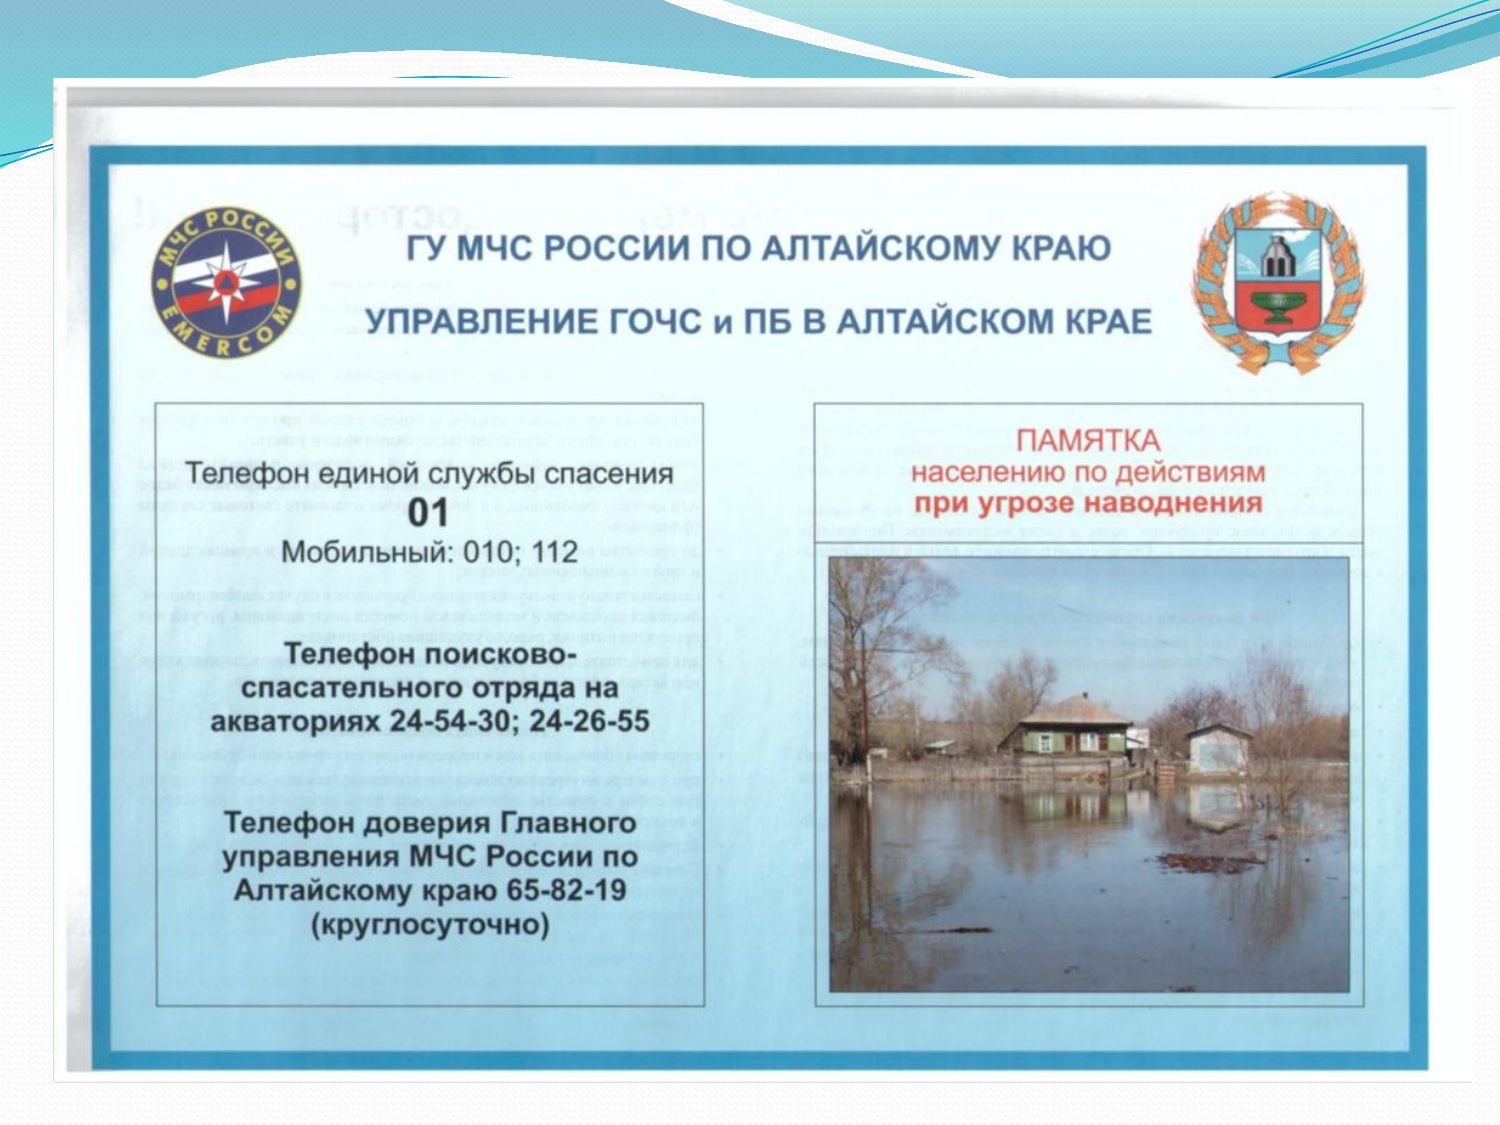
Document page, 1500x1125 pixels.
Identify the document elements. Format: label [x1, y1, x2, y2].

picture [52, 77, 1472, 1083]
